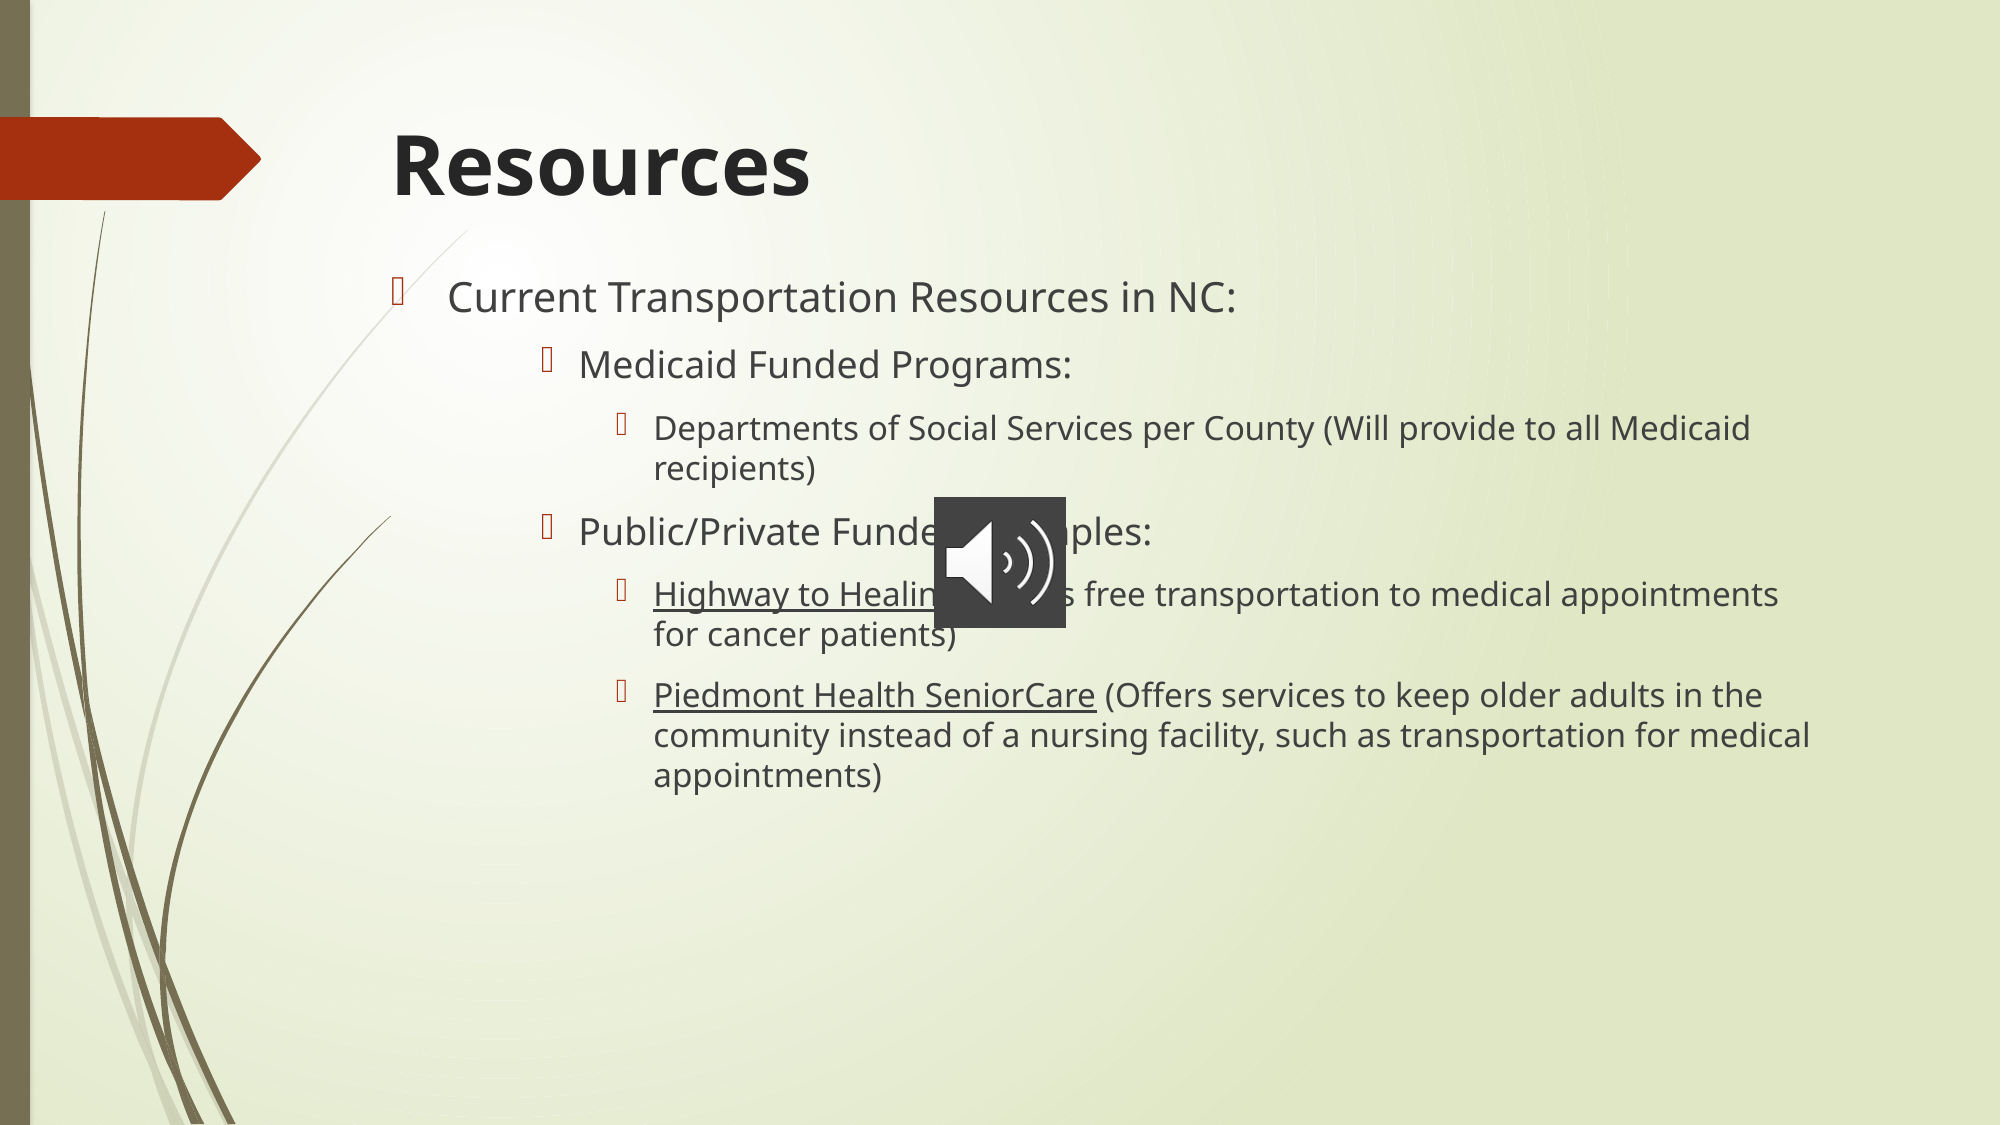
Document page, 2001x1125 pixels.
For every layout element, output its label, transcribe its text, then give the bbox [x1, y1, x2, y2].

picture [932, 495, 1067, 630]
list Current Transportation Resources in NC: Medicaid Funded Programs: Departments of Social Services per County (Will provide to all Medicaid recipients) Public/Private Funded Examples: Highway to Healing (Offers free transportation to medical appointments for cancer patients) Piedmont Health SeniorCare (Offers services to keep older adults in the community instead of a nursing facility, such as transportation for medical appointments) [375, 262, 1839, 1060]
title Resources [375, 104, 1838, 229]
